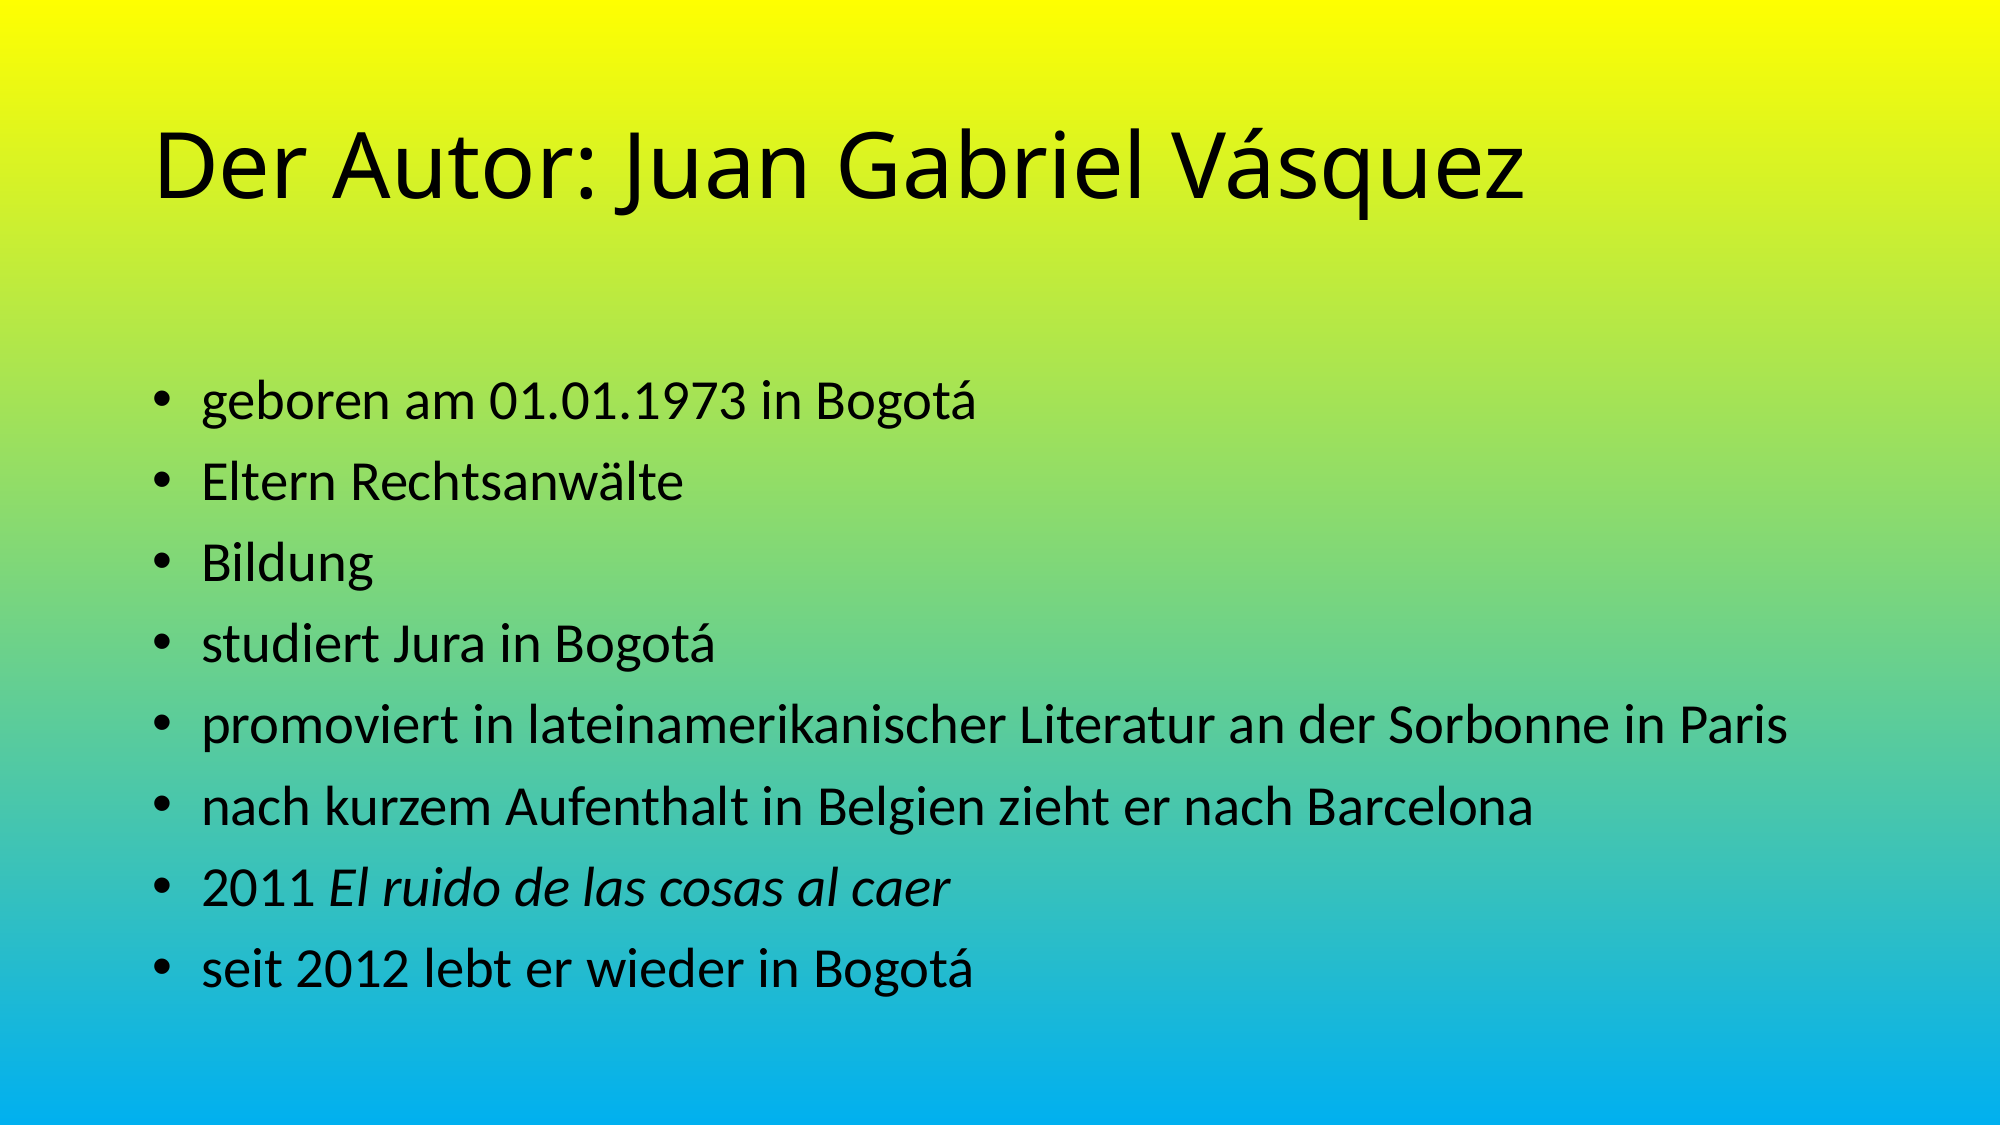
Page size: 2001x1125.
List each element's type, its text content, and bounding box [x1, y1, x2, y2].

text_box Der Autor: Juan Gabriel Vásquez [137, 59, 1863, 278]
text_box geboren am 01.01.1973 in Bogotá Eltern Rechtsanwälte Bildung studiert Jura in Bogotá promoviert in lateinamerikanischer Literatur an der Sorbonne in Paris nach kurzem Aufenthalt in Belgien zieht er nach Barcelona 2011 El ruido de las cosas al caer seit 2012 lebt er wieder in Bogotá [137, 299, 1863, 1014]
